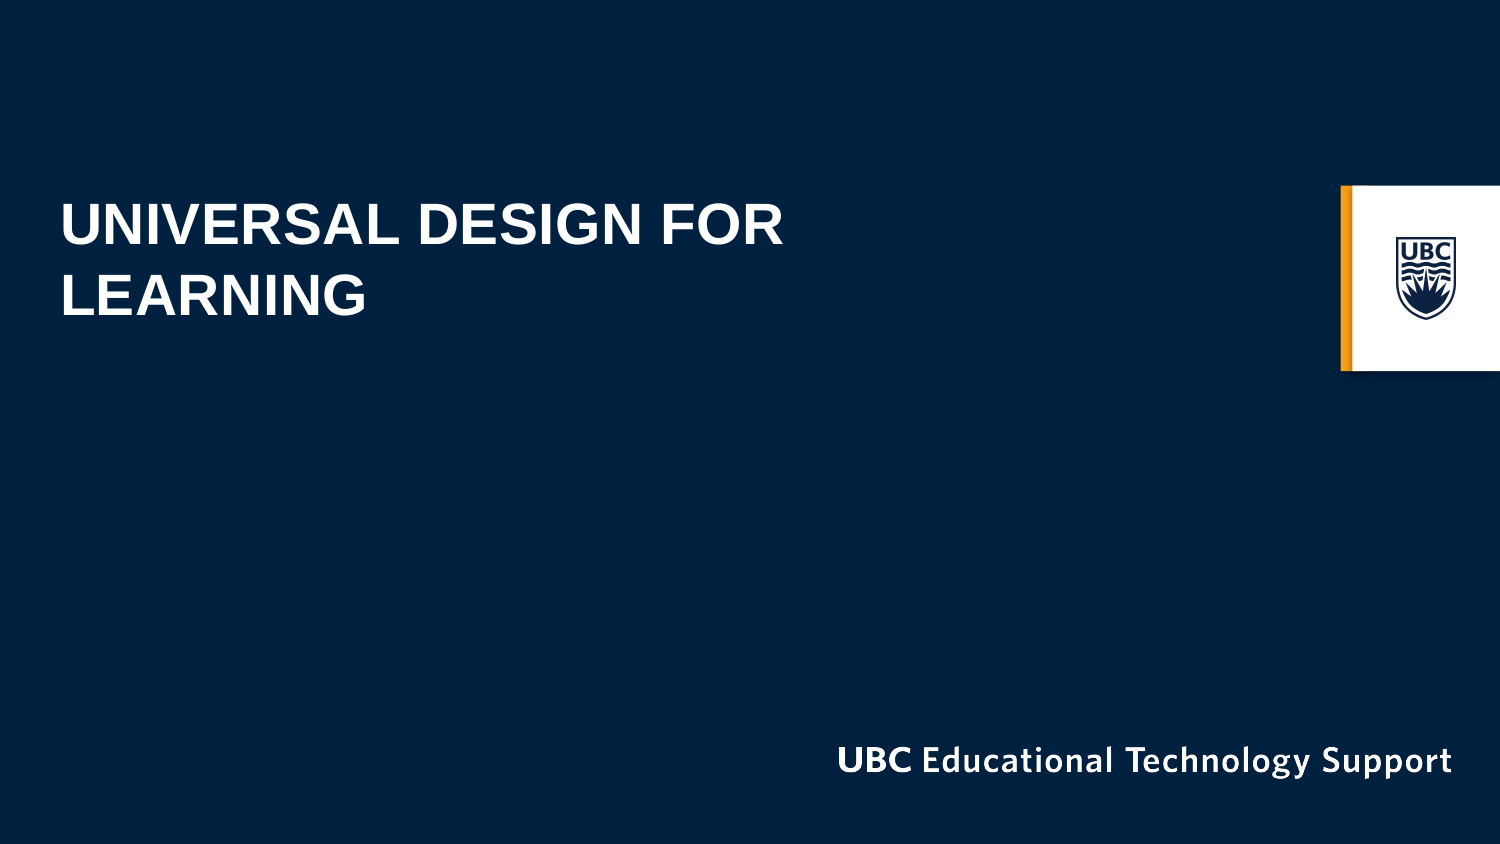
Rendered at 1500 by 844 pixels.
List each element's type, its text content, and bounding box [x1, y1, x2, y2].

picture [1396, 237, 1456, 320]
picture [809, 717, 1481, 802]
list Universal design for learning [60, 185, 951, 360]
